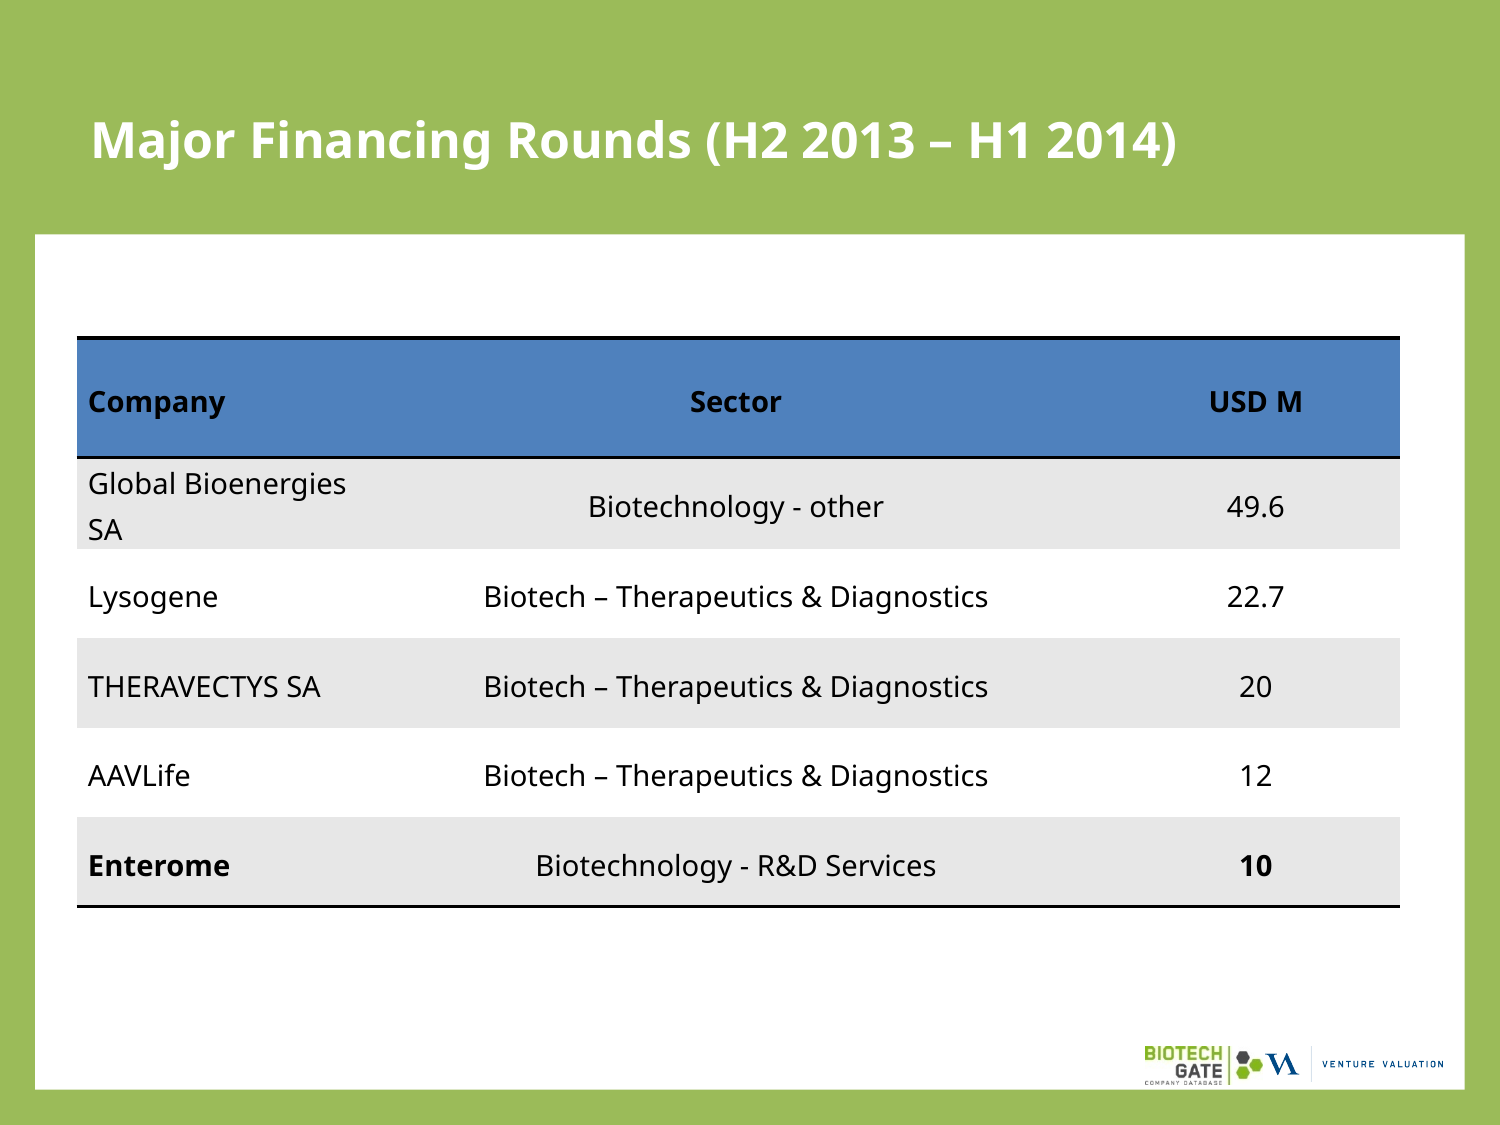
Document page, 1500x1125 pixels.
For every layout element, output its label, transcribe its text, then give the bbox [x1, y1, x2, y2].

table_cell Enterome [77, 817, 360, 905]
title Major Financing Rounds (H2 2013 – H1 2014) [74, 44, 1426, 233]
picture [1145, 1046, 1263, 1085]
picture [1265, 1046, 1443, 1082]
table_cell Global Bioenergies SA [77, 459, 360, 549]
table_cell 22.7 [1112, 549, 1400, 638]
table_cell 20 [1112, 638, 1400, 728]
table_header Company [77, 340, 360, 456]
table_cell 49.6 [1112, 459, 1400, 549]
table_cell 10 [1112, 817, 1400, 905]
table_cell Biotech – Therapeutics & Diagnostics [360, 549, 1112, 638]
table_cell Biotechnology - R&D Services [360, 817, 1112, 905]
table_cell Biotech – Therapeutics & Diagnostics [360, 728, 1112, 817]
table_cell Lysogene [77, 549, 360, 638]
table_header Sector [360, 340, 1112, 456]
table_cell AAVLife [77, 728, 360, 817]
table_header USD M [1112, 340, 1400, 456]
table_cell 12 [1112, 728, 1400, 817]
table_cell THERAVECTYS SA [77, 638, 360, 728]
table_cell Biotech – Therapeutics & Diagnostics [360, 638, 1112, 728]
table_cell Biotechnology - other [360, 459, 1112, 549]
